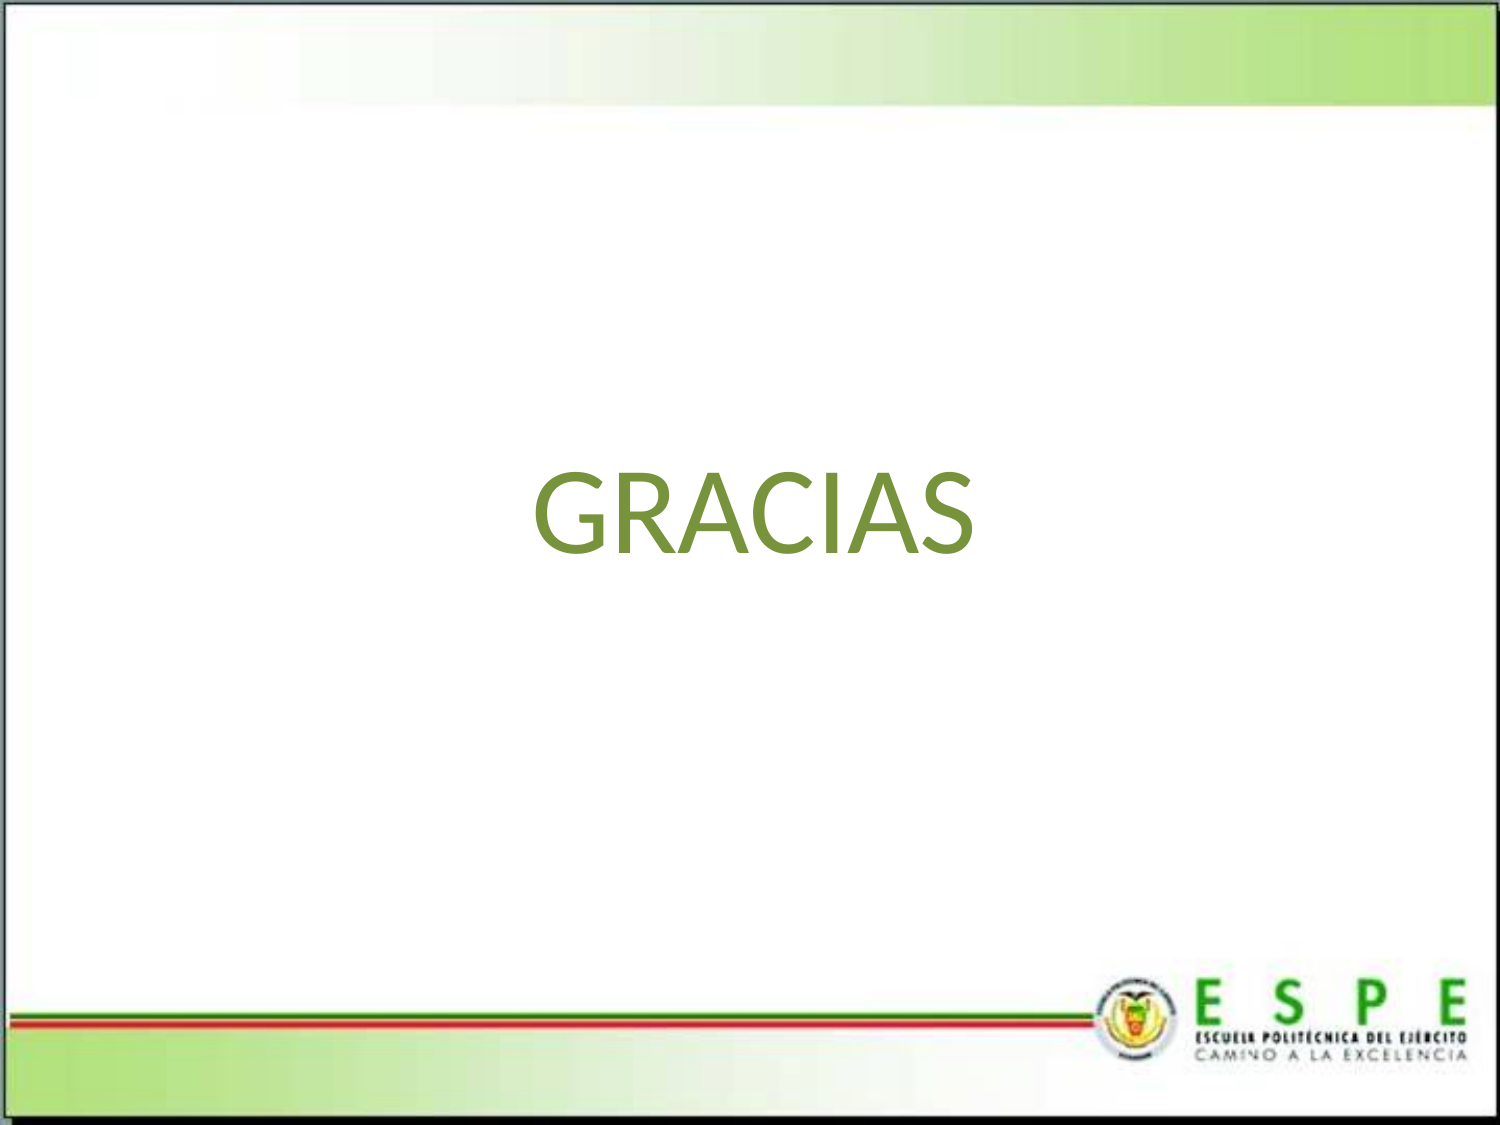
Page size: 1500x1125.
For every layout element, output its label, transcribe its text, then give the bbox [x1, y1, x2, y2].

picture [0, 0, 1500, 1125]
text_box GRACIAS [516, 420, 993, 586]
